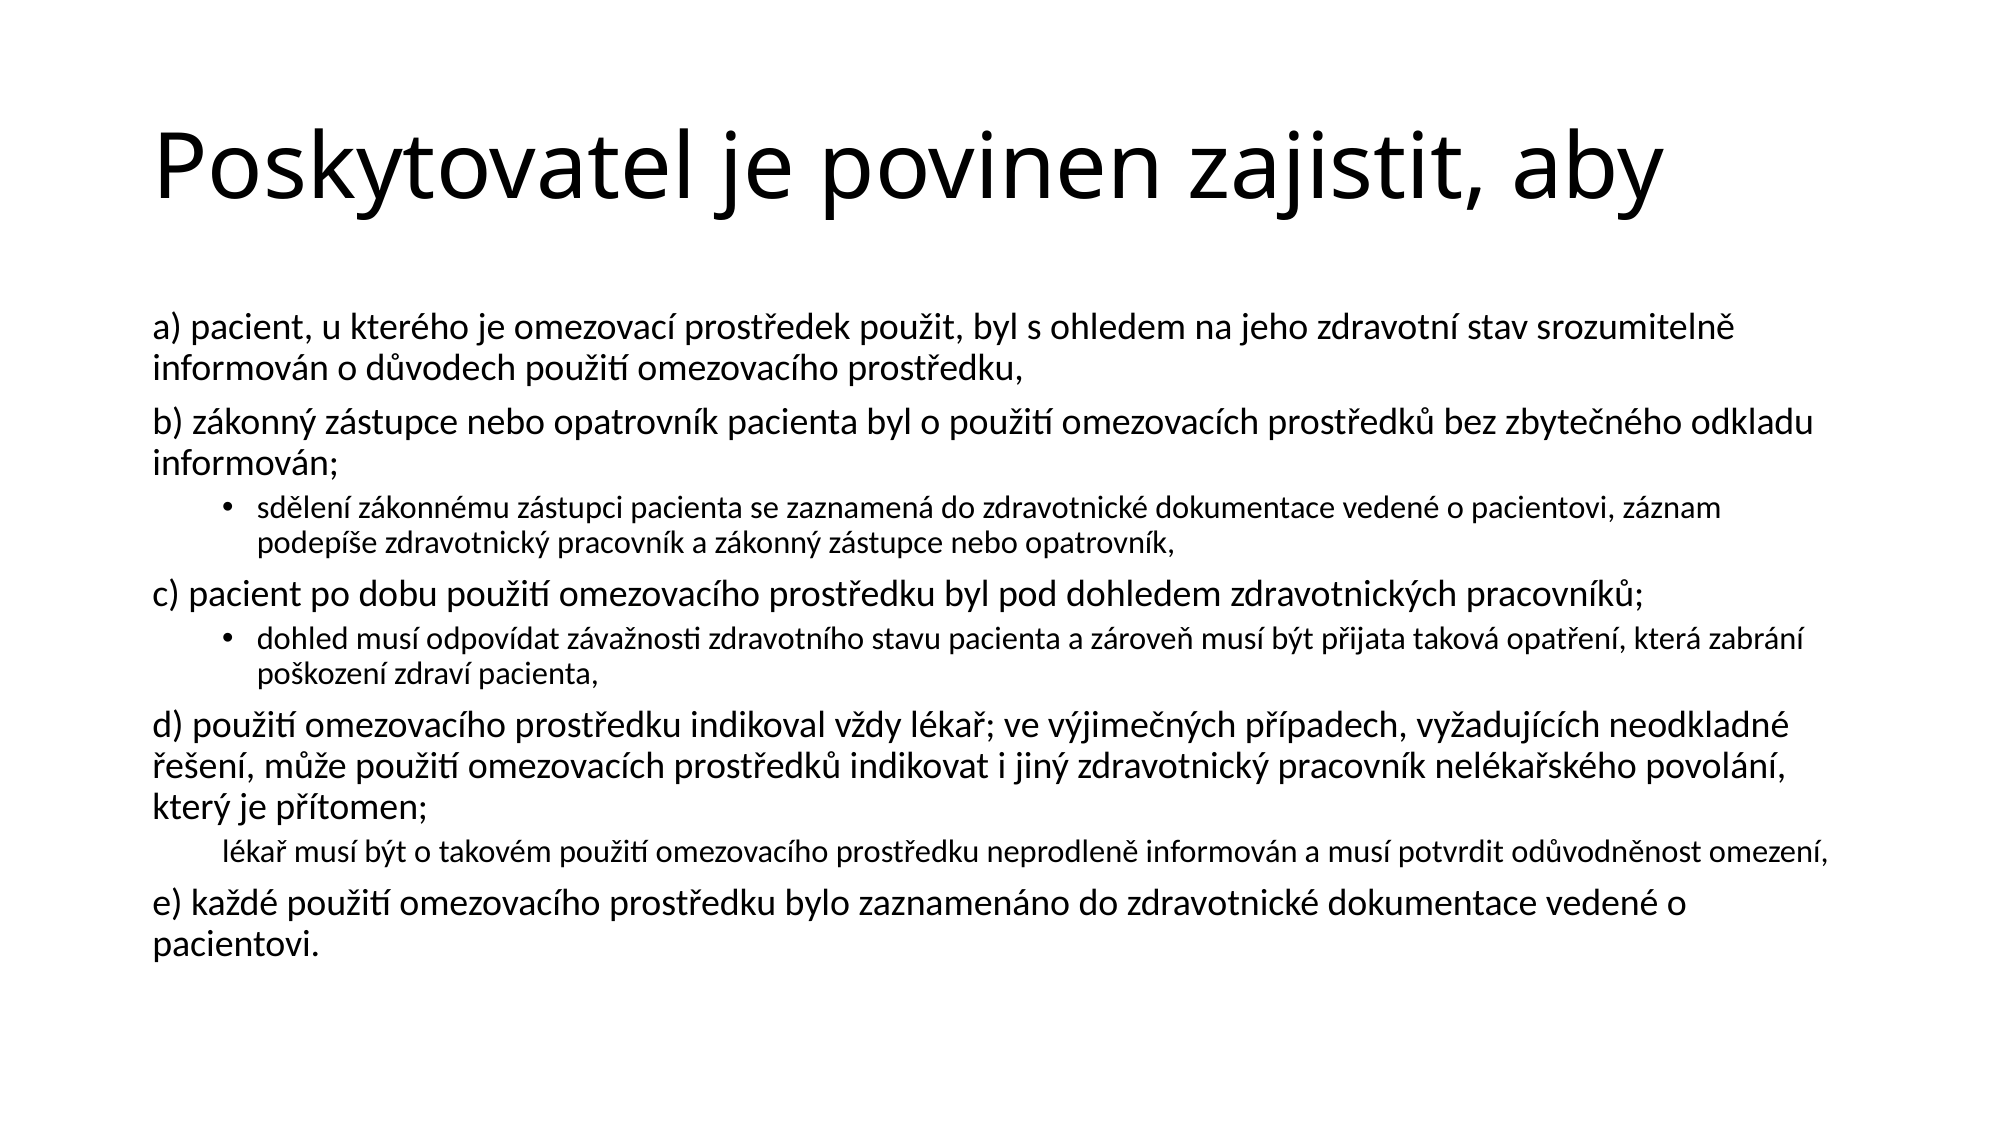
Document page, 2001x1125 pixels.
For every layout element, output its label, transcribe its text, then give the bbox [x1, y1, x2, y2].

list a) pacient, u kterého je omezovací prostředek použit, byl s ohledem na jeho zdravotní stav srozumitelně informován o důvodech použití omezovacího prostředku, b) zákonný zástupce nebo opatrovník pacienta byl o použití omezovacích prostředků bez zbytečného odkladu informován; sdělení zákonnému zástupci pacienta se zaznamená do zdravotnické dokumentace vedené o pacientovi, záznam podepíše zdravotnický pracovník a zákonný zástupce nebo opatrovník, c) pacient po dobu použití omezovacího prostředku byl pod dohledem zdravotnických pracovníků; dohled musí odpovídat závažnosti zdravotního stavu pacienta a zároveň musí být přijata taková opatření, která zabrání poškození zdraví pacienta, d) použití omezovacího prostředku indikoval vždy lékař; ve výjimečných případech, vyžadujících neodkladné řešení, může použití omezovacích prostředků indikovat i jiný zdravotnický pracovník nelékařského povolání, který je přítomen; lékař musí být o takovém použití omezovacího prostředku neprodleně informován a musí potvrdit odůvodněnost omezení, e) každé použití omezovacího prostředku bylo zaznamenáno do zdravotnické dokumentace vedené o pacientovi. [137, 299, 1863, 1014]
title Poskytovatel je povinen zajistit, aby [137, 59, 1863, 278]
